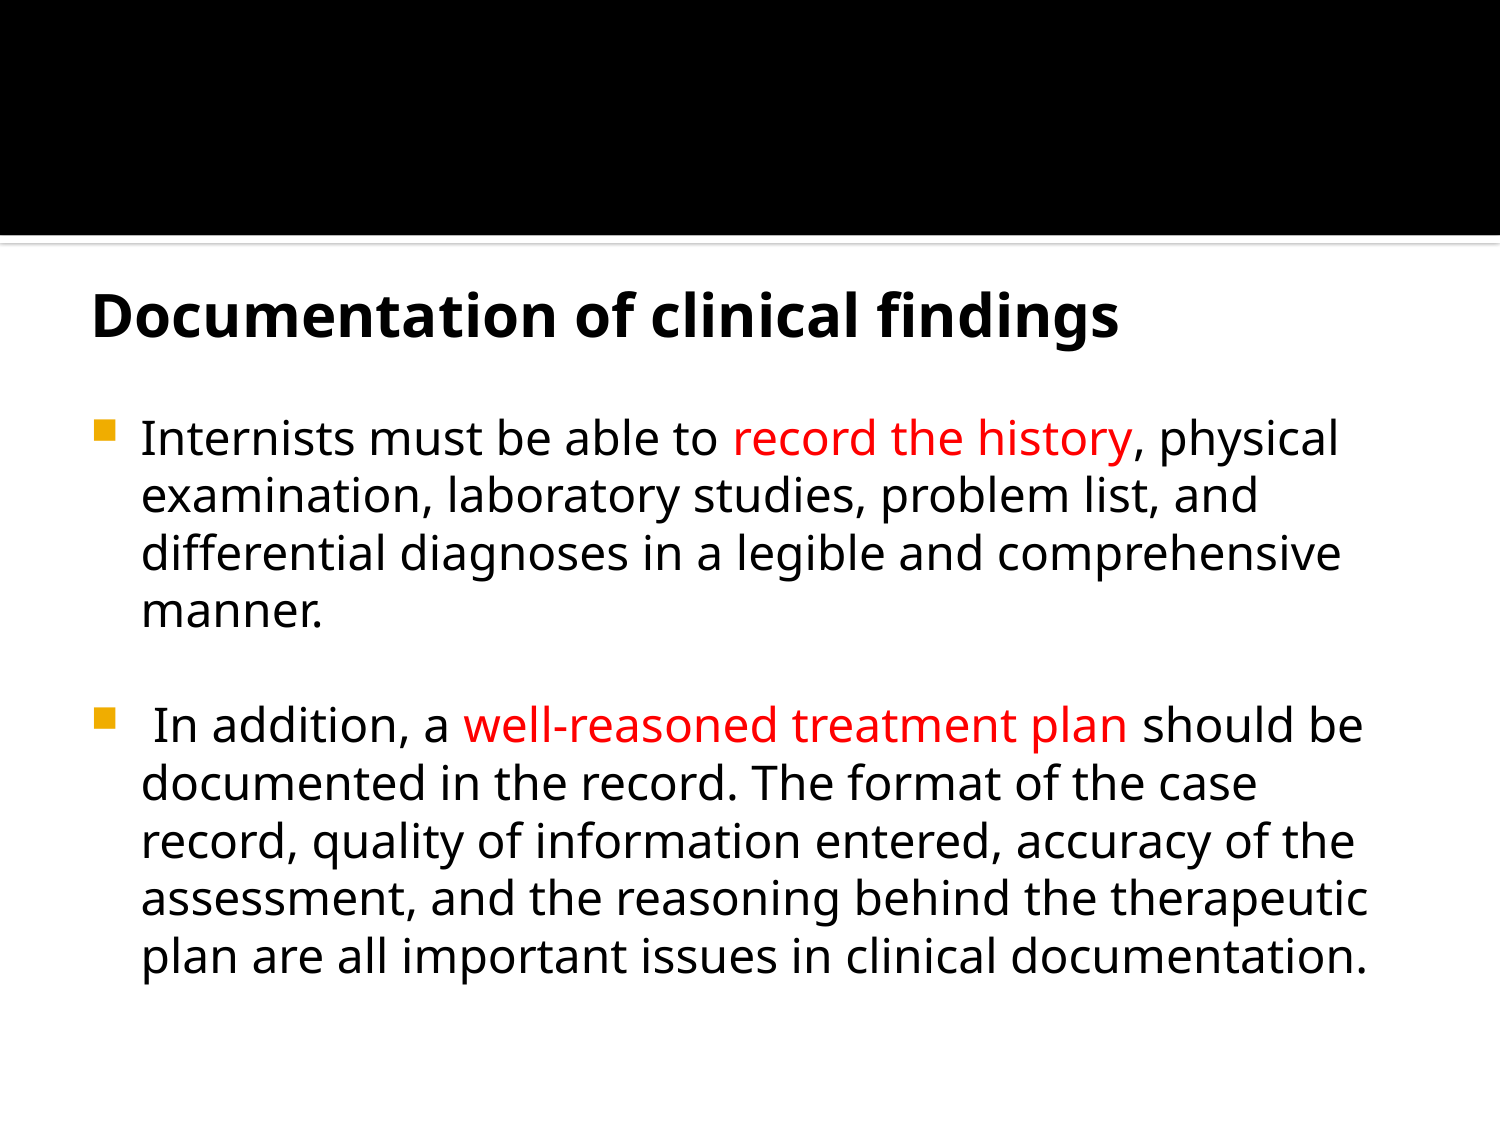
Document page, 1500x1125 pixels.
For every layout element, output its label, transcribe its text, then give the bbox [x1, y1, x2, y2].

list Documentation of clinical findings Internists must be able to record the history, physical examination, laboratory studies, problem list, and differential diagnoses in a legible and comprehensive manner. In addition, a well-reasoned treatment plan should be documented in the record. The format of the case record, quality of information entered, accuracy of the assessment, and the reasoning behind the therapeutic plan are all important issues in clinical documentation. [62, 262, 1388, 1000]
